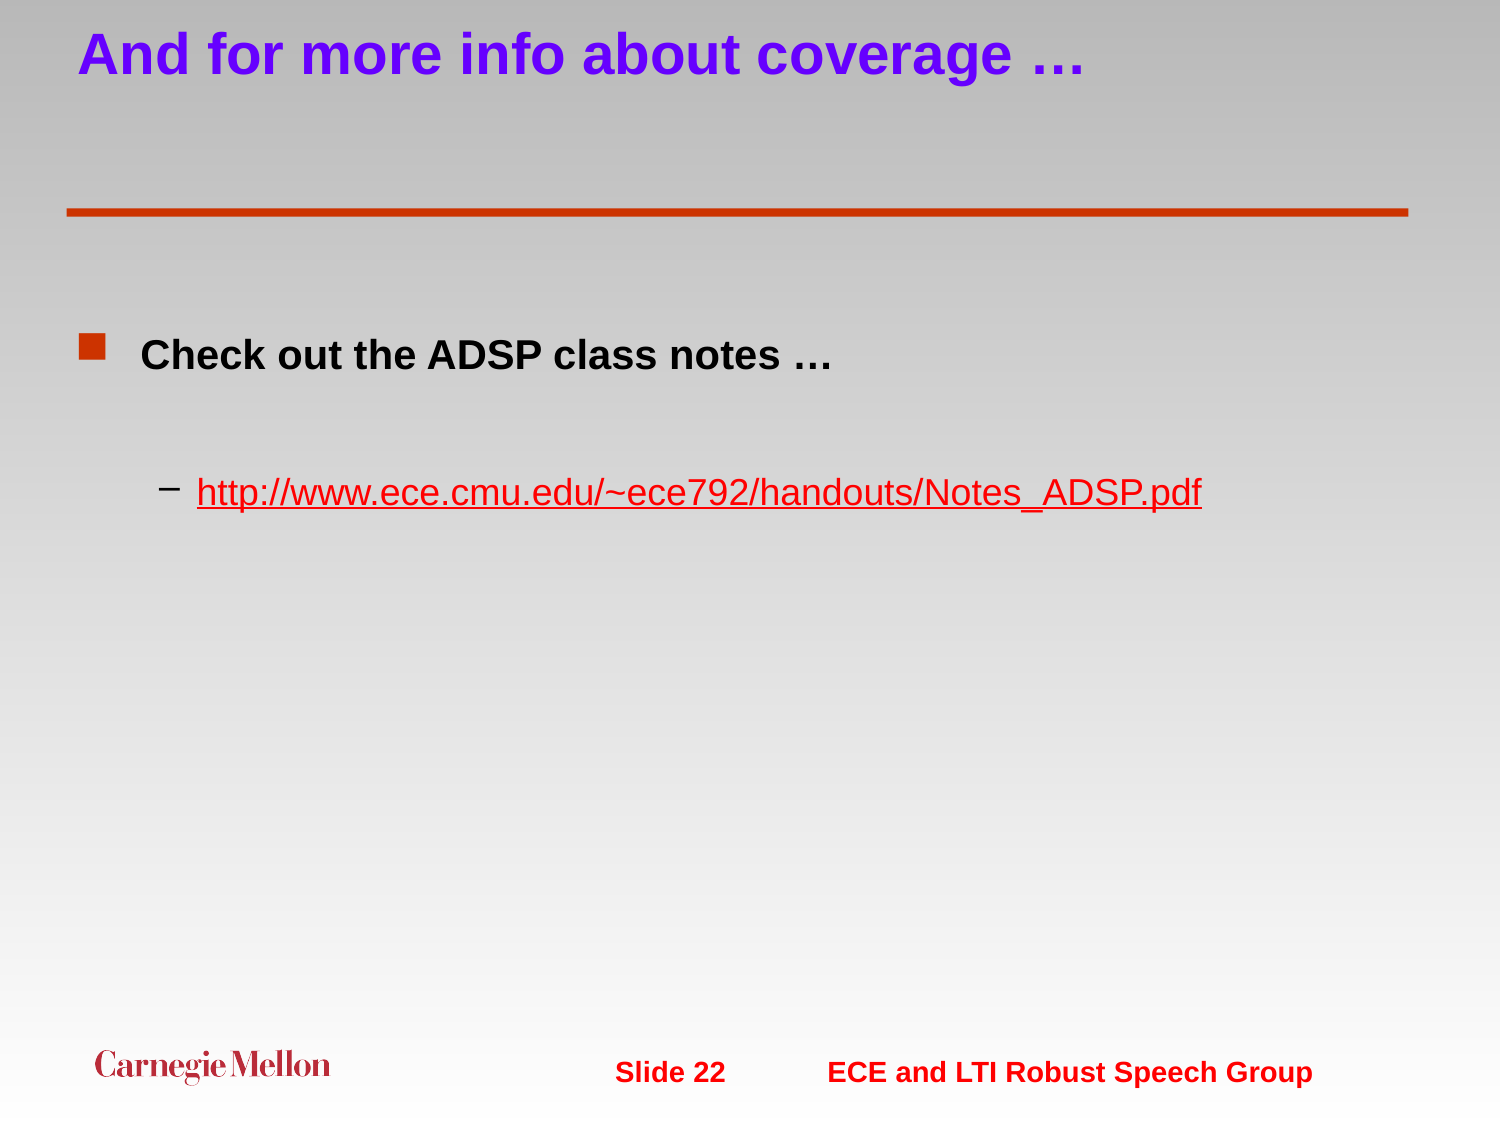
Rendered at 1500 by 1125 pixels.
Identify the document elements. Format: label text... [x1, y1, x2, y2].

list Check out the ADSP class notes … http://www.ece.cmu.edu/~ece792/handouts/Notes_ADSP.pdf [59, 249, 1412, 1001]
picture [95, 1049, 331, 1086]
title And for more info about coverage … [62, 55, 1414, 157]
